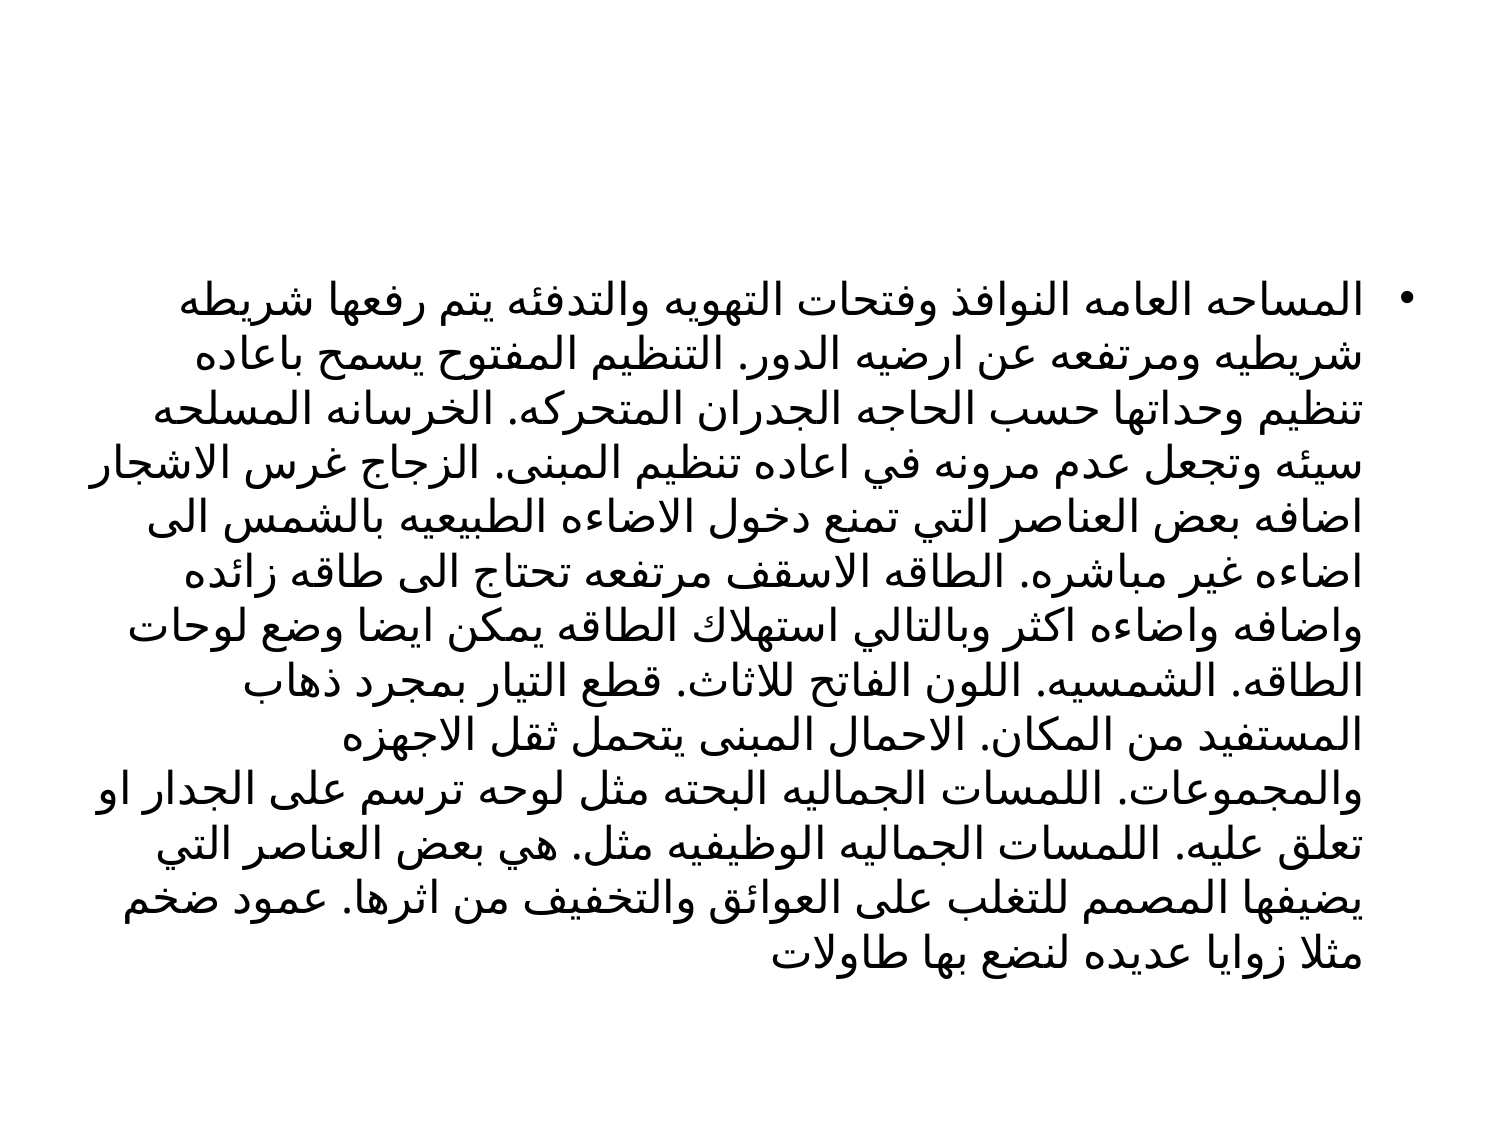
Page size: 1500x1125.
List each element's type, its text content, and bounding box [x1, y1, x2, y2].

list المساحه العامه النوافذ وفتحات التهويه والتدفئه يتم رفعها شريطه شريطيه ومرتفعه عن ارضيه الدور. التنظيم المفتوح يسمح باعاده تنظيم وحداتها حسب الحاجه الجدران المتحركه. الخرسانه المسلحه سيئه وتجعل عدم مرونه في اعاده تنظيم المبنى. الزجاج غرس الاشجار اضافه بعض العناصر التي تمنع دخول الاضاءه الطبيعيه بالشمس الى اضاءه غير مباشره. الطاقه الاسقف مرتفعه تحتاج الى طاقه زائده واضافه واضاءه اكثر وبالتالي استهلاك الطاقه يمكن ايضا وضع لوحات الطاقه. الشمسيه. اللون الفاتح للاثاث. قطع التيار بمجرد ذهاب المستفيد من المكان. الاحمال المبنى يتحمل ثقل الاجهزه والمجموعات. اللمسات الجماليه البحته مثل لوحه ترسم على الجدار او تعلق عليه. اللمسات الجماليه الوظيفيه مثل. هي بعض العناصر التي يضيفها المصمم للتغلب على العوائق والتخفيف من اثرها. عمود ضخم مثلا زوايا عديده لنضع بها طاولات [75, 262, 1425, 1005]
